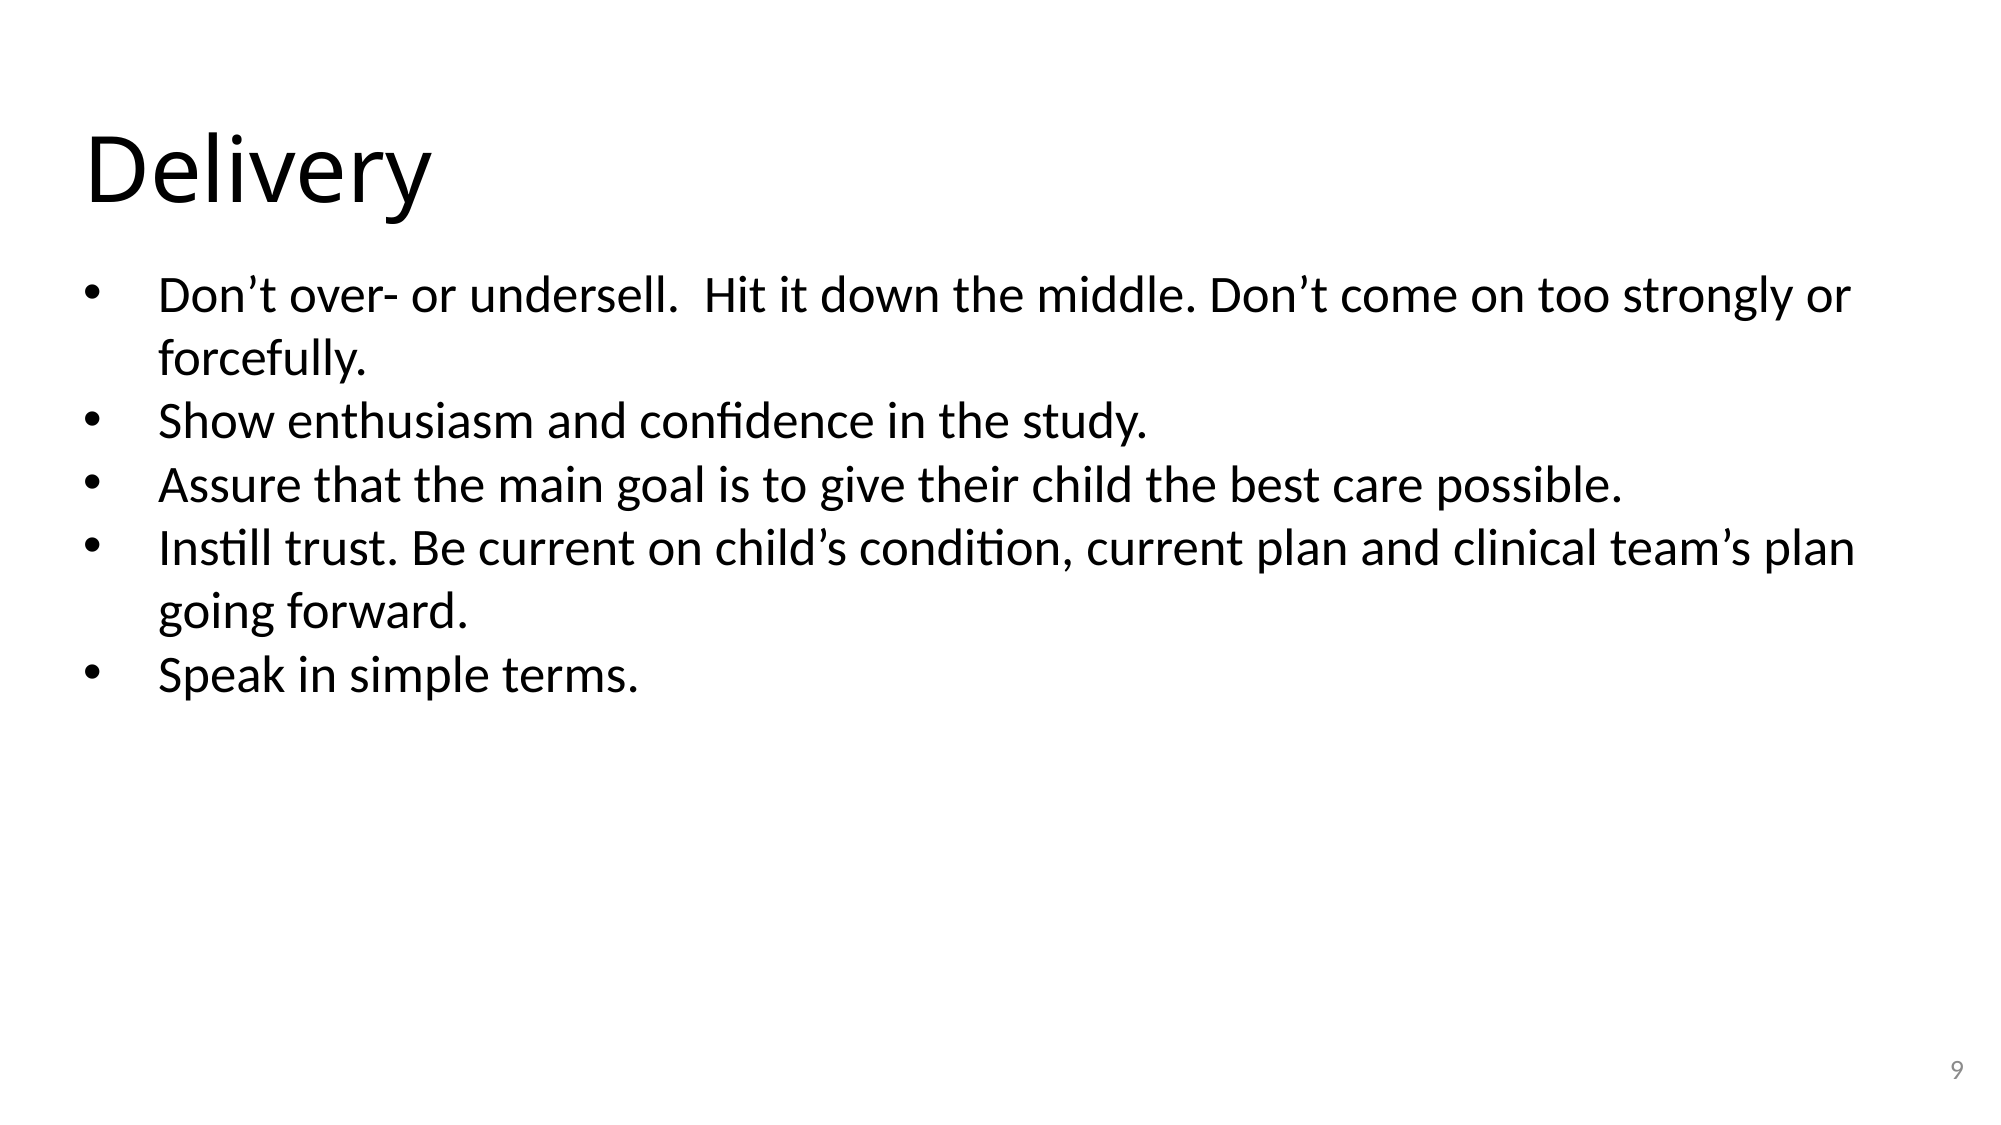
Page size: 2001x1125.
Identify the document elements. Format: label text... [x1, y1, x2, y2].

title Delivery [68, 97, 1932, 234]
slide_number 9 [1858, 1025, 1979, 1112]
list Don’t over- or undersell. Hit it down the middle. Don’t come on too strongly or forcefully. Show enthusiasm and confidence in the study. Assure that the main goal is to give their child the best care possible. Instill trust. Be current on child’s condition, current plan and clinical team’s plan going forward. Speak in simple terms. [68, 252, 1932, 1000]
